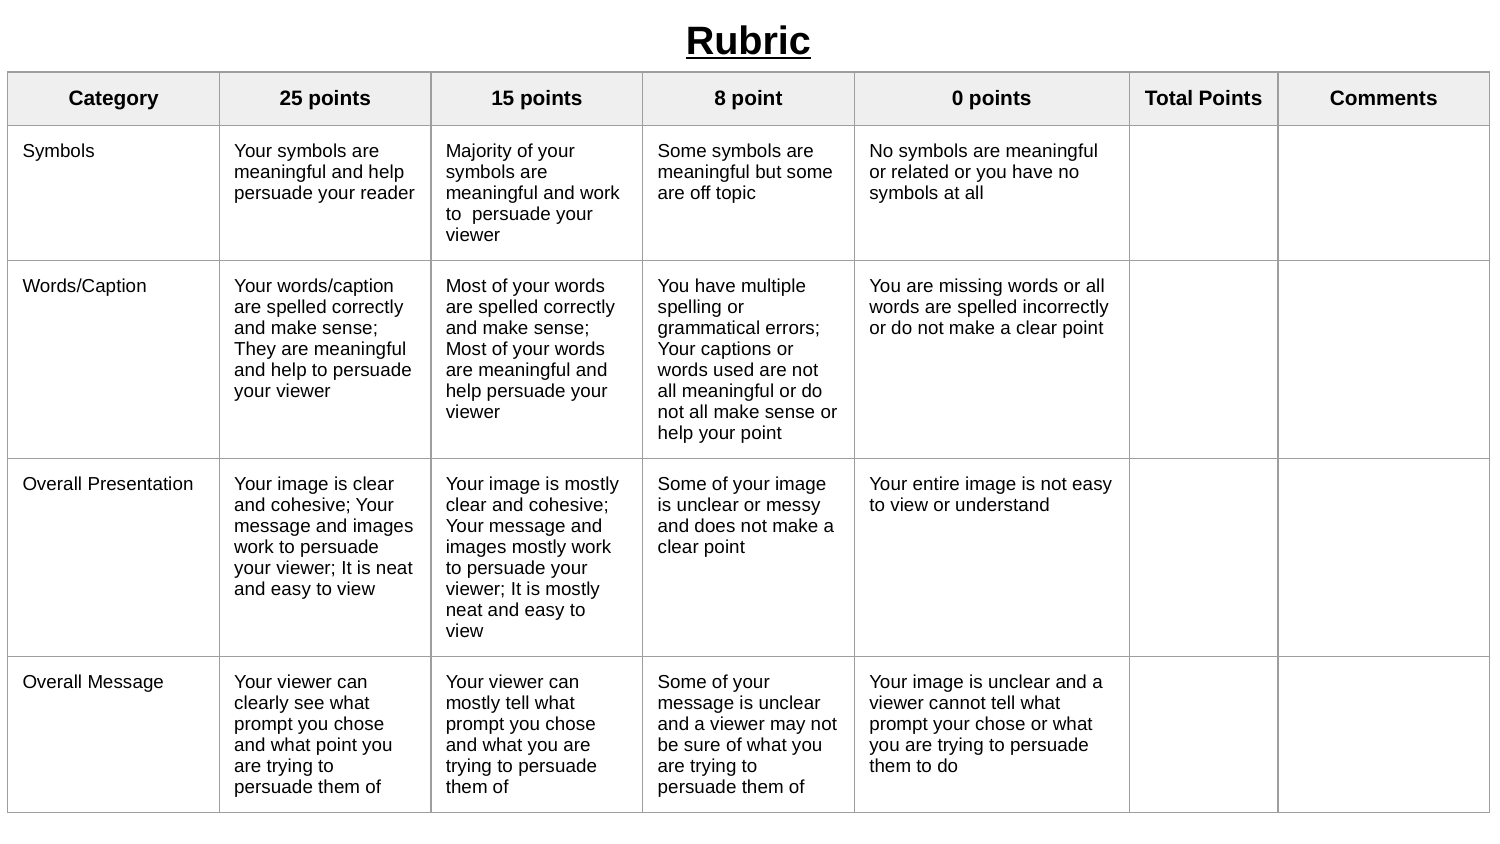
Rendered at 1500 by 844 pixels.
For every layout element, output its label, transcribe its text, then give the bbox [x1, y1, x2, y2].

table_cell Your image is clear and cohesive; Your message and images work to persuade your viewer; It is neat and easy to view [220, 459, 430, 656]
table_cell Overall Message [8, 657, 219, 812]
table_cell [1130, 459, 1277, 656]
table_header Comments [1279, 73, 1489, 125]
table_cell [1279, 261, 1489, 458]
table_cell You have multiple spelling or grammatical errors; Your captions or words used are not all meaningful or do not all make sense or help your point [643, 261, 854, 458]
table_cell No symbols are meaningful or related or you have no symbols at all [855, 126, 1129, 260]
table_cell [1130, 657, 1277, 812]
title Rubric [49, 0, 1448, 71]
table_cell Symbols [8, 126, 219, 260]
table_cell Your words/caption are spelled correctly and make sense; They are meaningful and help to persuade your viewer [220, 261, 430, 458]
table_header 0 points [855, 73, 1129, 125]
table_cell Your viewer can mostly tell what prompt you chose and what you are trying to persuade them of [432, 657, 642, 812]
table_header 25 points [220, 73, 430, 125]
table_cell Words/Caption [8, 261, 219, 458]
table_cell Overall Presentation [8, 459, 219, 656]
table_cell [1130, 261, 1277, 458]
table_cell Your image is mostly clear and cohesive; Your message and images mostly work to persuade your viewer; It is mostly neat and easy to view [432, 459, 642, 656]
table_cell Some of your message is unclear and a viewer may not be sure of what you are trying to persuade them of [643, 657, 854, 812]
table_cell [1279, 459, 1489, 656]
table_cell Majority of your symbols are meaningful and work to persuade your viewer [432, 126, 642, 260]
table_cell [1279, 126, 1489, 260]
table_cell Most of your words are spelled correctly and make sense; Most of your words are meaningful and help persuade your viewer [432, 261, 642, 458]
table_cell Some of your image is unclear or messy and does not make a clear point [643, 459, 854, 656]
table_cell Your image is unclear and a viewer cannot tell what prompt your chose or what you are trying to persuade them to do [855, 657, 1129, 812]
table_cell [1279, 657, 1489, 812]
table_cell [1130, 126, 1277, 260]
table_cell Your entire image is not easy to view or understand [855, 459, 1129, 656]
table_header 15 points [432, 73, 642, 125]
table_header Total Points [1130, 73, 1277, 125]
table_cell Some symbols are meaningful but some are off topic [643, 126, 854, 260]
table_header 8 point [643, 73, 854, 125]
table_cell Your viewer can clearly see what prompt you chose and what point you are trying to persuade them of [220, 657, 430, 812]
table_header Category [8, 73, 219, 125]
table_cell You are missing words or all words are spelled incorrectly or do not make a clear point [855, 261, 1129, 458]
table_cell Your symbols are meaningful and help persuade your reader [220, 126, 430, 260]
